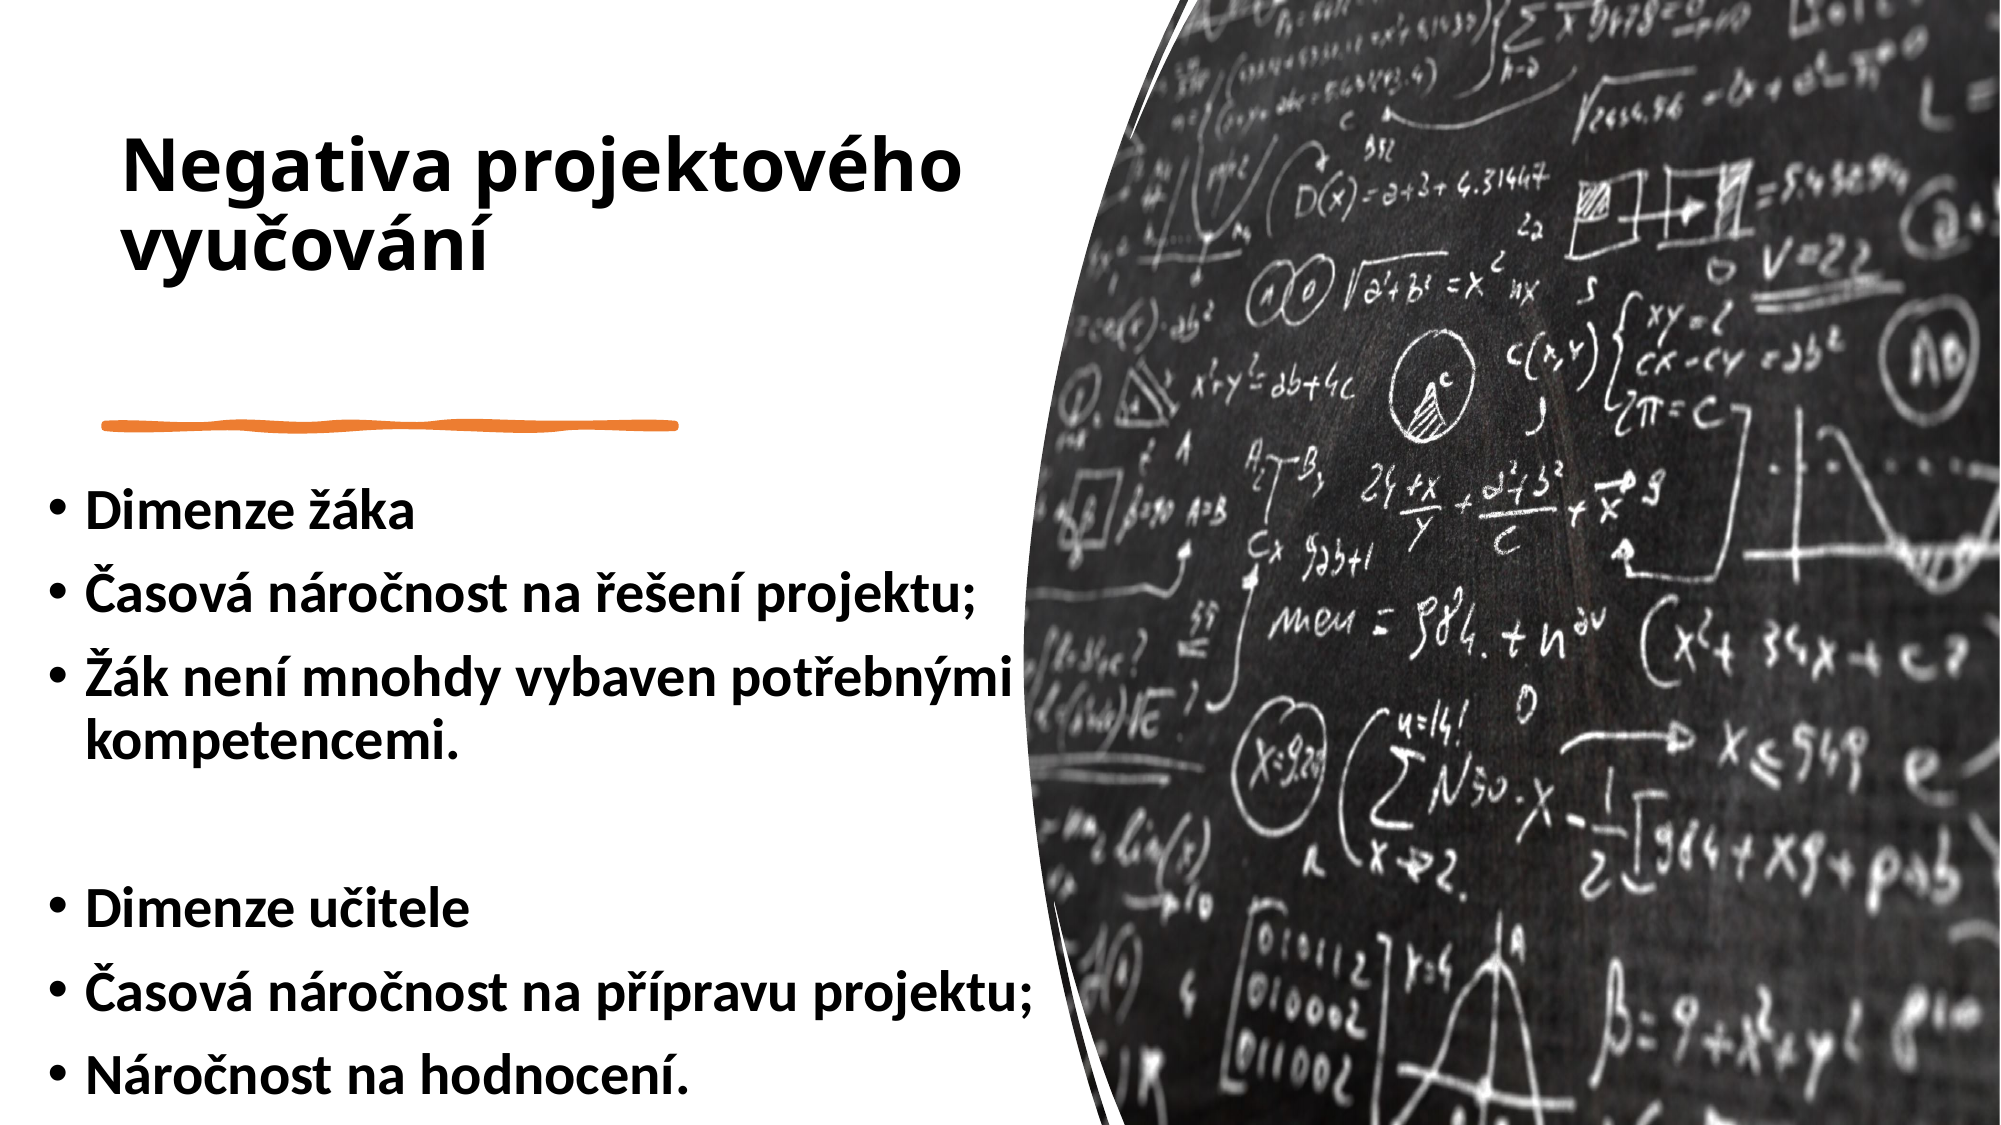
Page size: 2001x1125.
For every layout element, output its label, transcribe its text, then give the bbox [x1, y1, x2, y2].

picture [1023, 0, 2000, 1125]
title Negativa projektového vyučování [105, 53, 1000, 295]
text_box [103, 421, 676, 431]
text_box [0, 0, 1023, 1125]
list Dimenze žáka Časová náročnost na řešení projektu; Žák není mnohdy vybaven potřebnými kompetencemi. Dimenze učitele Časová náročnost na přípravu projektu; Náročnost na hodnocení. [32, 471, 1023, 1073]
